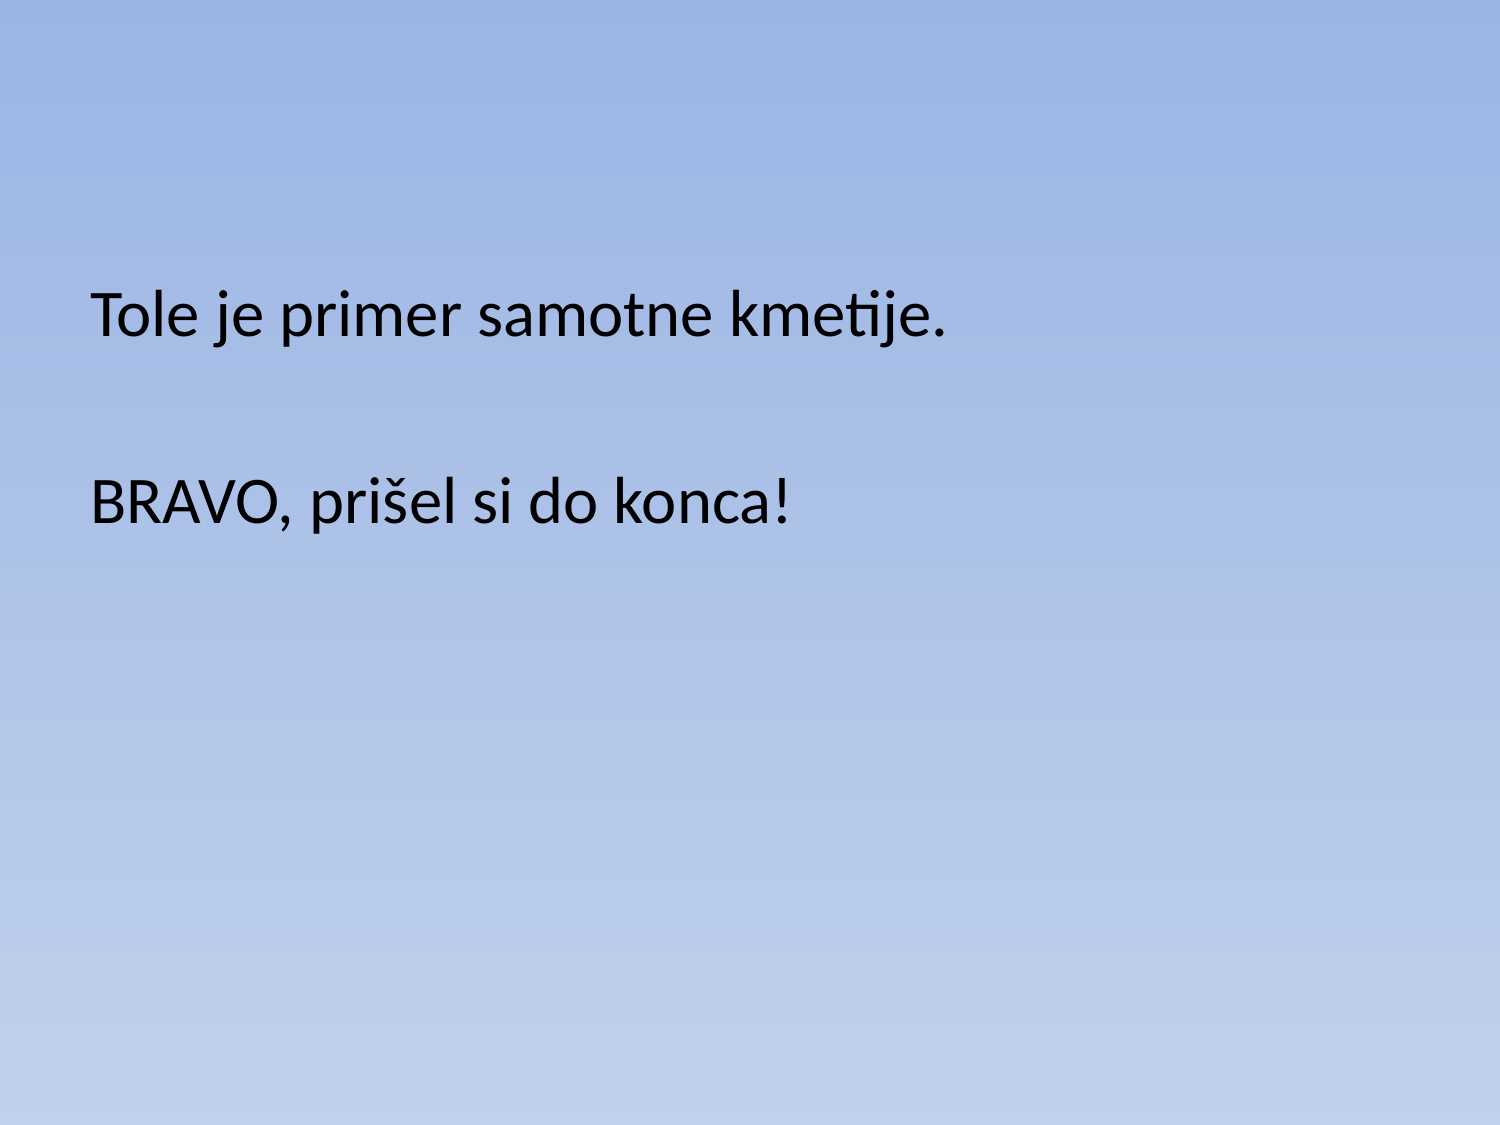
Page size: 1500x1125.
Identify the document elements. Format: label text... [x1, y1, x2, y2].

list Tole je primer samotne kmetije. BRAVO, prišel si do konca! [75, 262, 1425, 1005]
